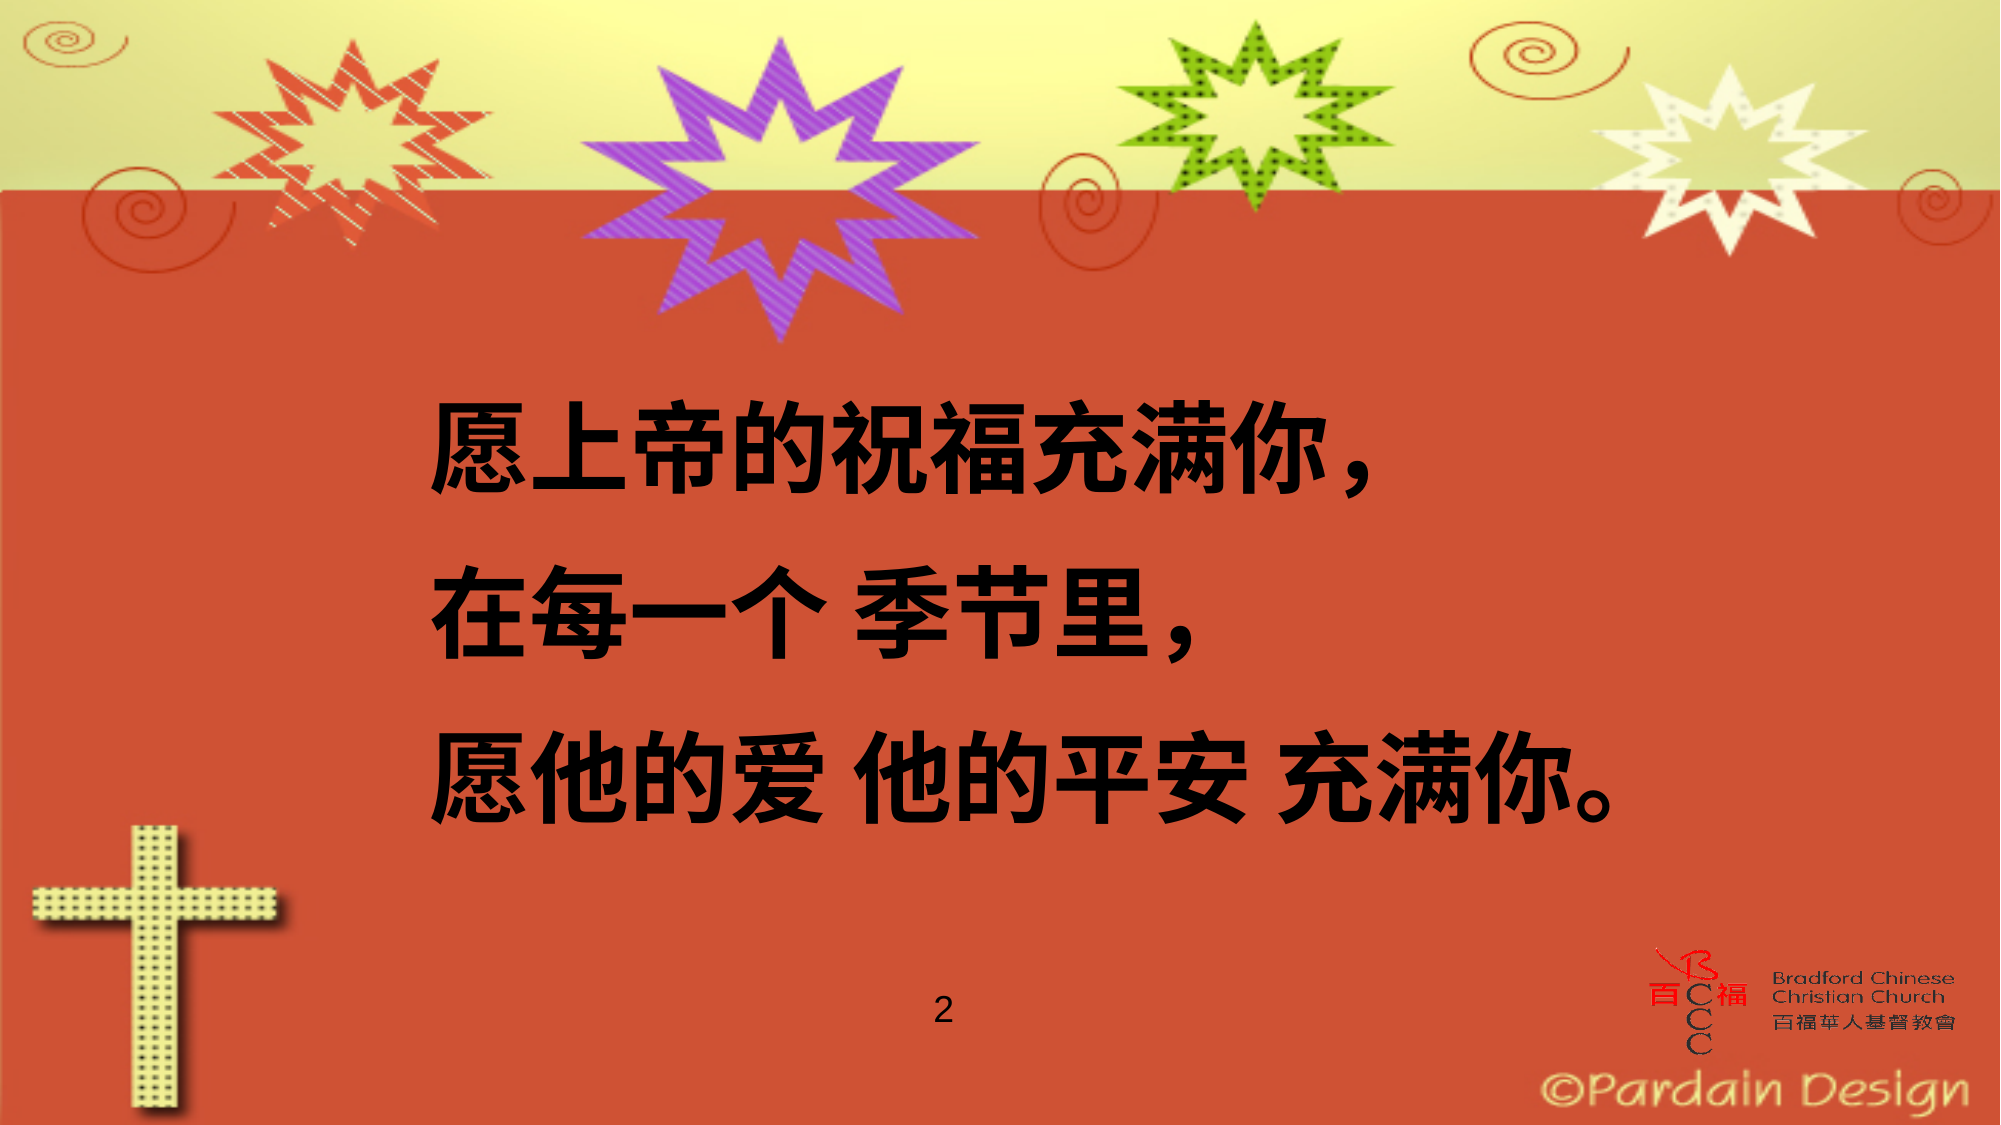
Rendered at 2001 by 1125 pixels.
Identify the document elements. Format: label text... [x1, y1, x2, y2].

text_box 愿上帝的祝福充满你， 在每一个 季节里， 愿他的爱 他的平安 充满你。 [414, 391, 1675, 908]
text_box 2 [918, 977, 970, 1038]
picture [0, 0, 2000, 1125]
